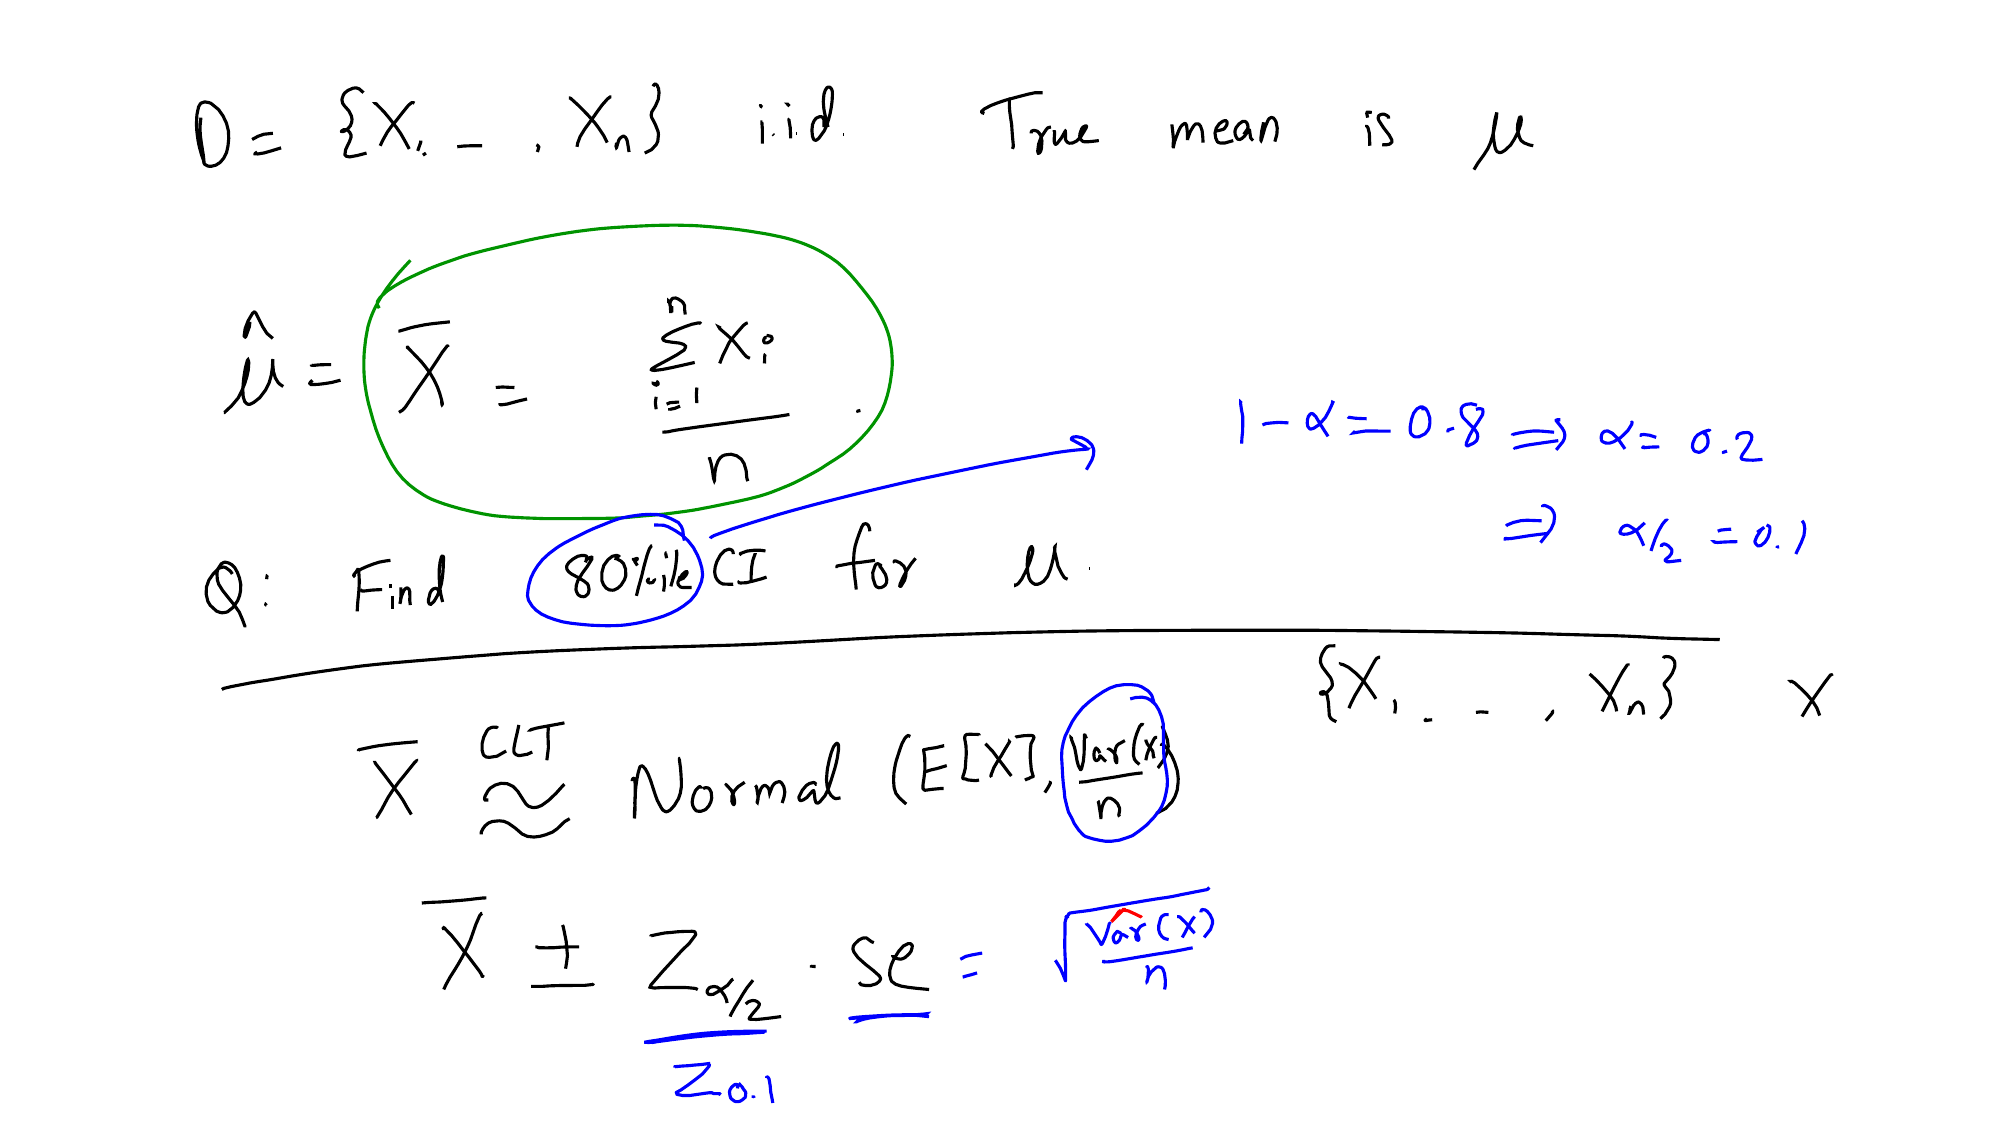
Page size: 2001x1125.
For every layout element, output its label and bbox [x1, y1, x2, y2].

text_box [1475, 656, 1675, 721]
text_box [527, 436, 1094, 626]
text_box [1505, 505, 1555, 543]
text_box [353, 556, 444, 612]
text_box [1055, 887, 1213, 990]
text_box [223, 312, 341, 413]
text_box [536, 84, 660, 154]
text_box [651, 297, 790, 436]
text_box [358, 741, 418, 818]
text_box [495, 386, 528, 405]
text_box [1240, 402, 1565, 450]
text_box [1601, 422, 1763, 461]
text_box [644, 1031, 773, 1104]
text_box [960, 953, 983, 978]
text_box [398, 321, 450, 413]
text_box [196, 101, 282, 167]
text_box [1171, 117, 1278, 147]
text_box [481, 722, 570, 838]
text_box [1072, 820, 1153, 842]
text_box [1366, 112, 1392, 146]
text_box [760, 87, 844, 144]
text_box [631, 757, 682, 819]
text_box [893, 734, 911, 805]
text_box [531, 924, 594, 987]
text_box [421, 897, 487, 990]
text_box [981, 92, 1099, 154]
text_box [1790, 674, 1833, 717]
text_box [849, 1012, 930, 1023]
text_box [206, 562, 268, 626]
text_box [1070, 684, 1164, 724]
text_box [922, 724, 1169, 820]
text_box [1320, 645, 1433, 722]
text_box [692, 743, 841, 812]
text_box [853, 937, 930, 990]
text_box [341, 87, 483, 157]
text_box [1619, 520, 1805, 562]
text_box [363, 224, 893, 519]
text_box [1473, 112, 1534, 170]
text_box [1169, 751, 1179, 806]
text_box [221, 629, 1720, 690]
text_box [650, 931, 816, 1020]
